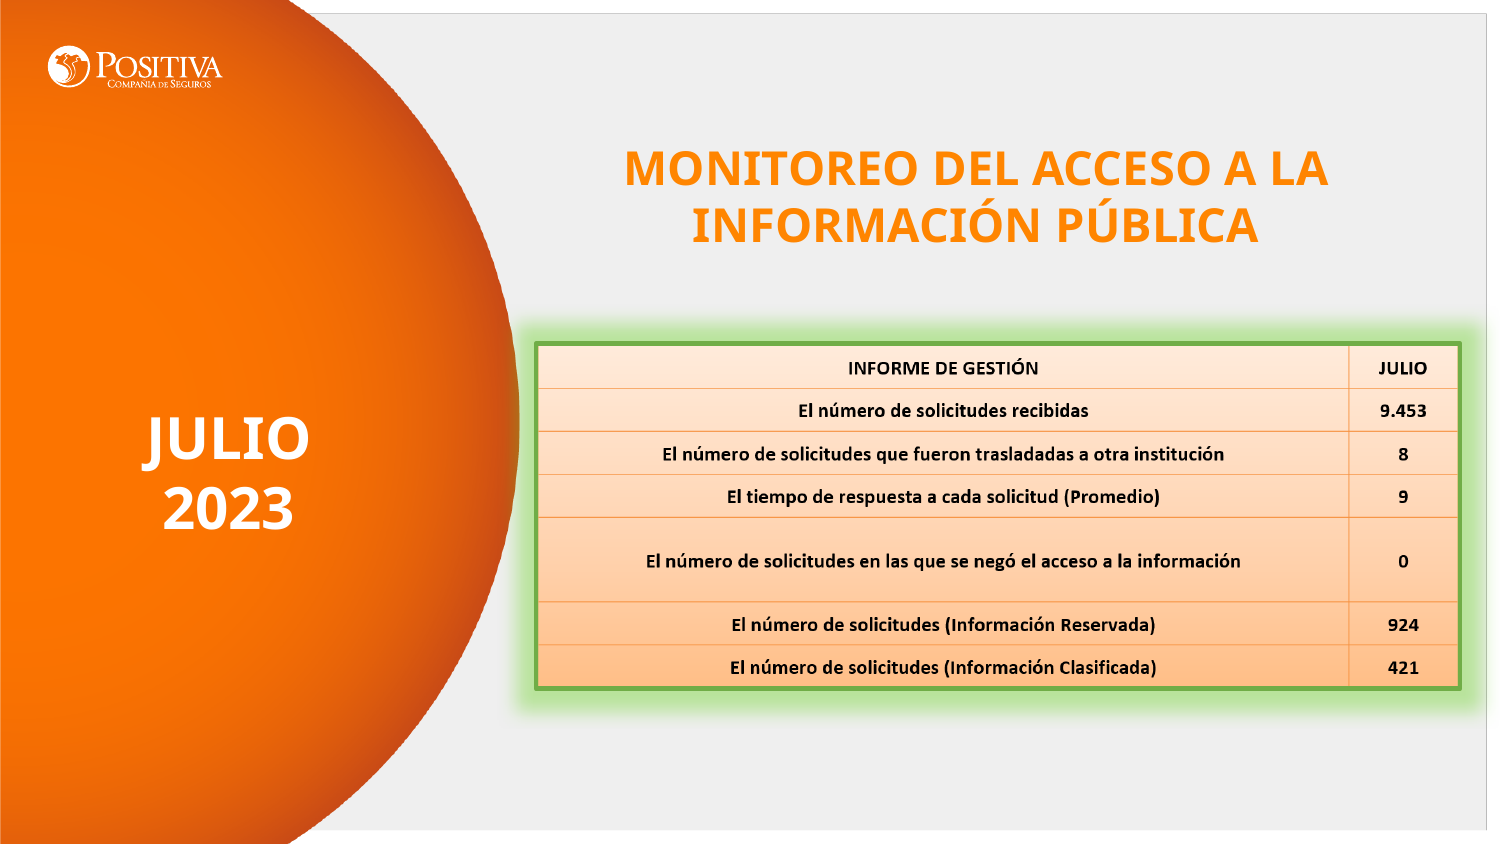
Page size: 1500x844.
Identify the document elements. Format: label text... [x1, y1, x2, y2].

picture [0, 0, 1500, 844]
text_box JULIO 2023 [64, 393, 393, 549]
title MONITOREO DEL ACCESO A LA INFORMACIÓN PÚBLICA [521, 124, 1431, 266]
